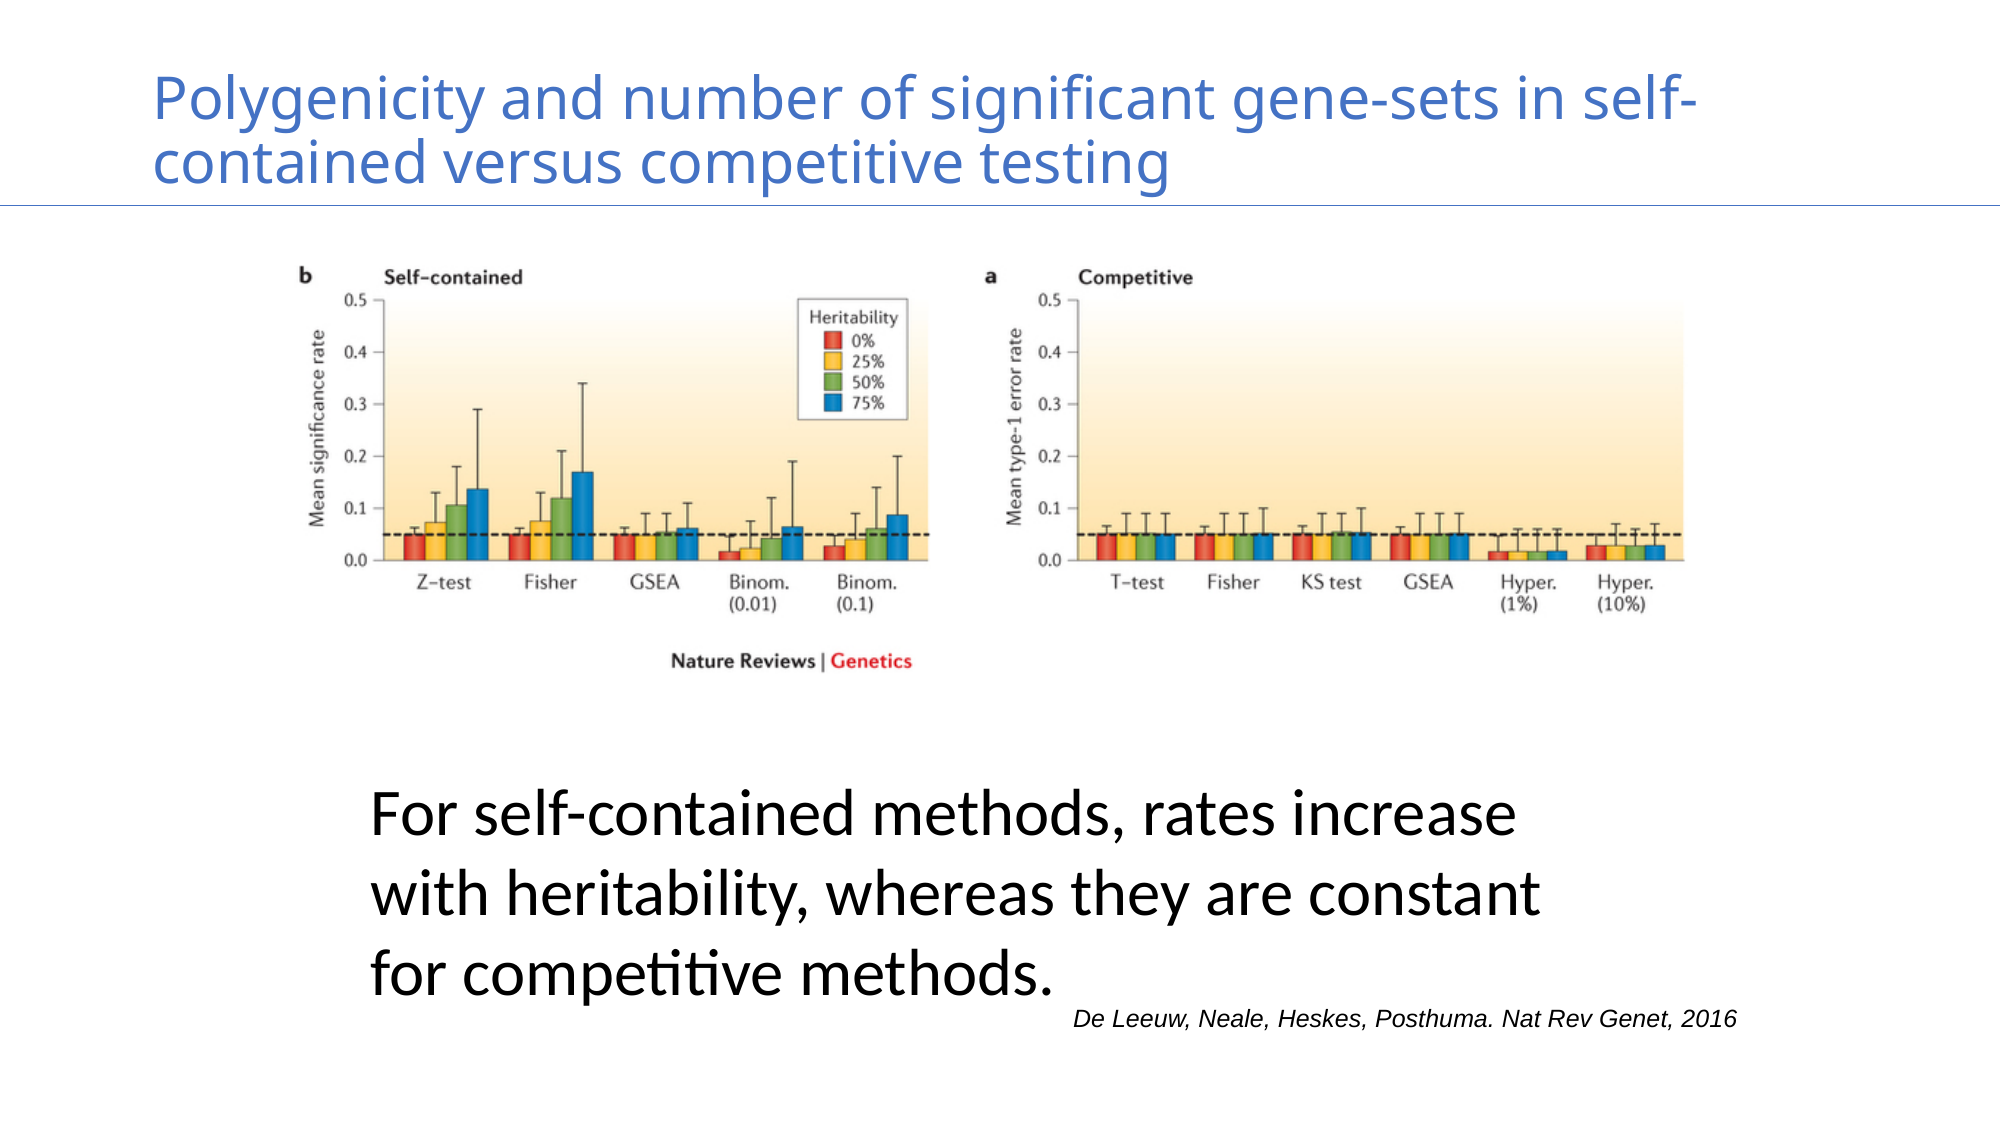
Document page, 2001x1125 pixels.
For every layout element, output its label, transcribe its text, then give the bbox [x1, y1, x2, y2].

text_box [0, 265, 931, 674]
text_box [969, 265, 2000, 674]
text_box De Leeuw, Neale, Heskes, Posthuma. Nat Rev Genet, 2016 [1052, 995, 1754, 1040]
text_box For self-contained methods, rates increase with heritability, whereas they are constant for competitive methods. [355, 761, 1644, 1016]
title Polygenicity and number of significant gene-sets in self-contained versus competitive testing [137, 59, 1863, 206]
